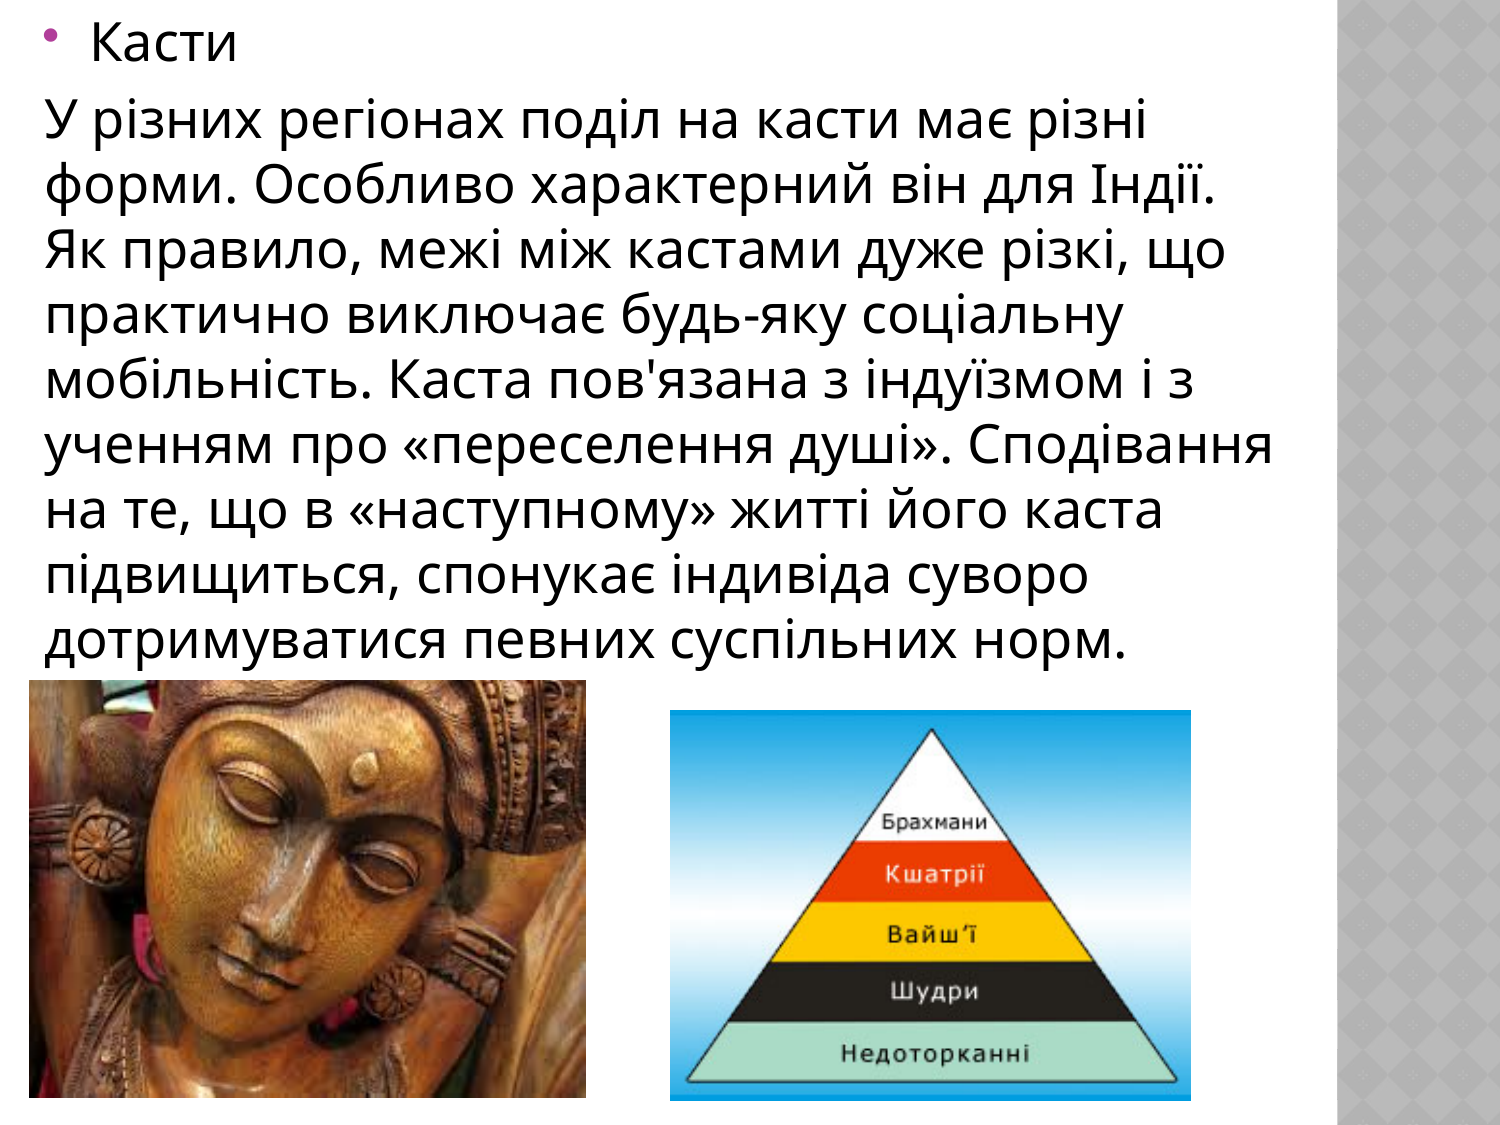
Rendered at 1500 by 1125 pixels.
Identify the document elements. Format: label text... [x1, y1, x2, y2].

picture [669, 717, 1191, 1094]
list Касти У різних регіонах поділ на касти має різні форми. Особливо характерний він для Індії. Як правило, межі між кастами дуже різкі, що практично виключає будь-яку соціальну мобільність. Каста пов'язана з індуїзмом і з ученням про «переселення душі». Сподівання на те, що в «наступному» житті його каста підвищиться, спонукає індивіда суворо дотримуватися певних суспільних норм. [29, 0, 1307, 1125]
picture [28, 680, 587, 1098]
